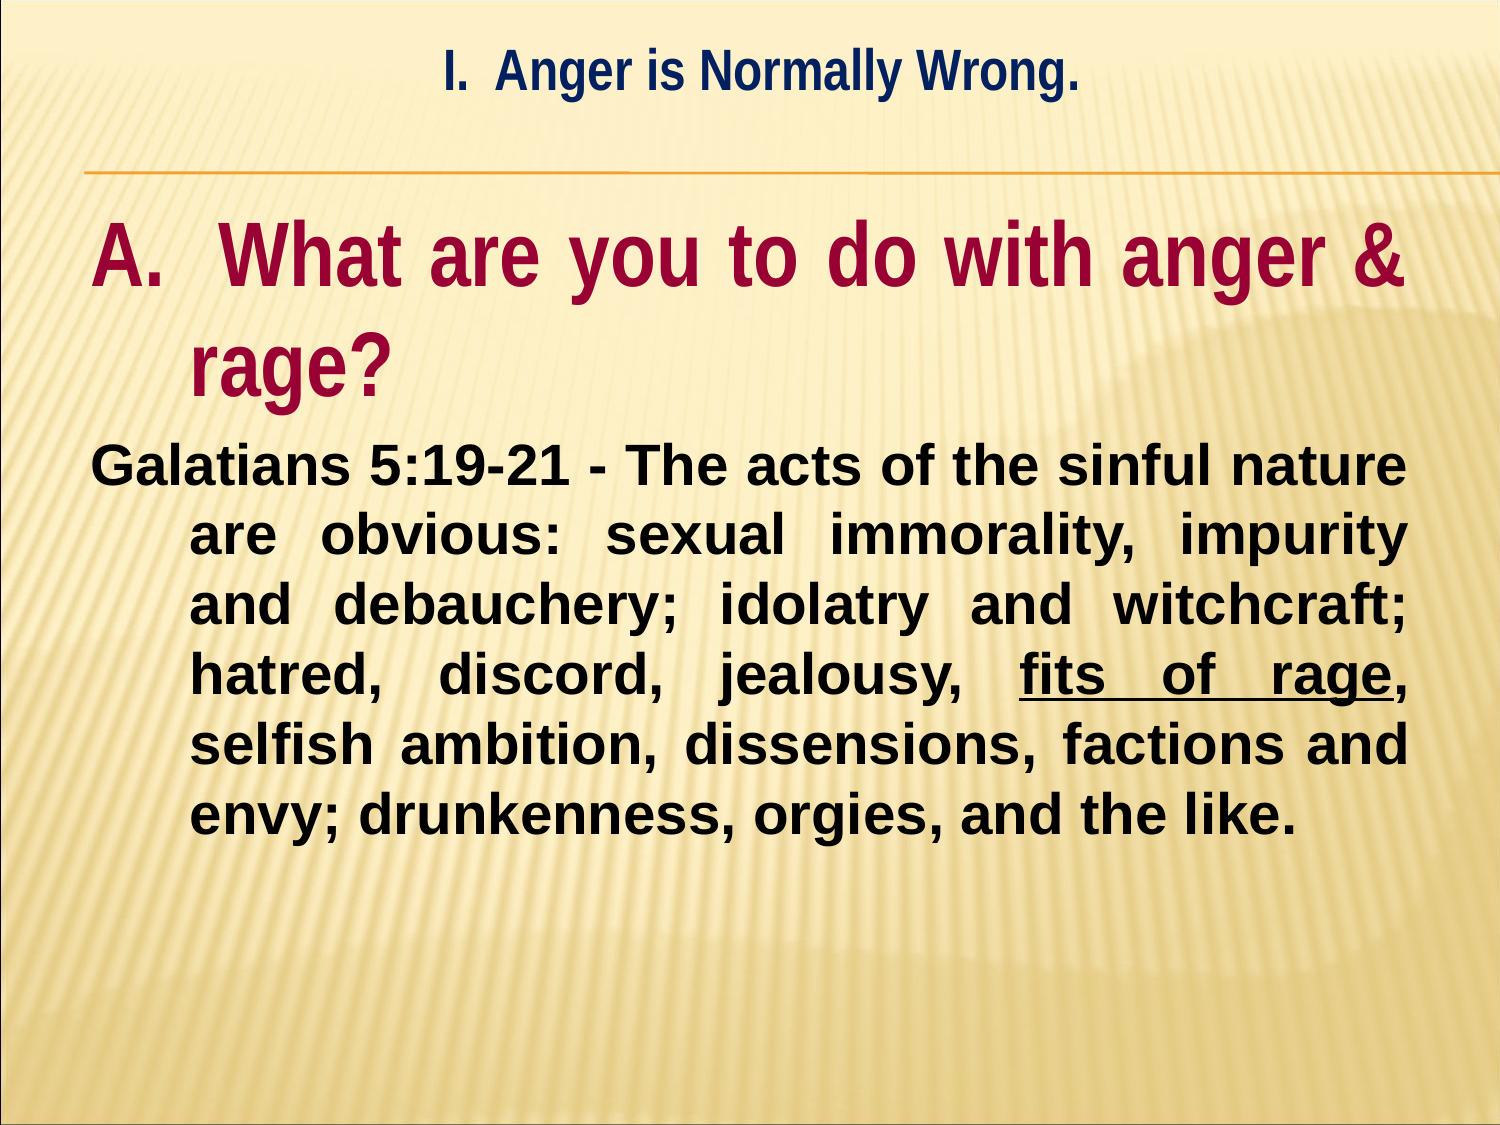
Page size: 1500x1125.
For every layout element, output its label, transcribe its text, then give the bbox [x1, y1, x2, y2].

list A. What are you to do with anger & rage? Galatians 5:19-21 - The acts of the sinful nature are obvious: sexual immorality, impurity and debauchery; idolatry and witchcraft; hatred, discord, jealousy, fits of rage, selfish ambition, dissensions, factions and envy; drunkenness, orgies, and the like. [75, 187, 1425, 1075]
picture [0, 0, 1500, 1125]
text_box I. Anger is Normally Wrong. [124, 24, 1413, 110]
